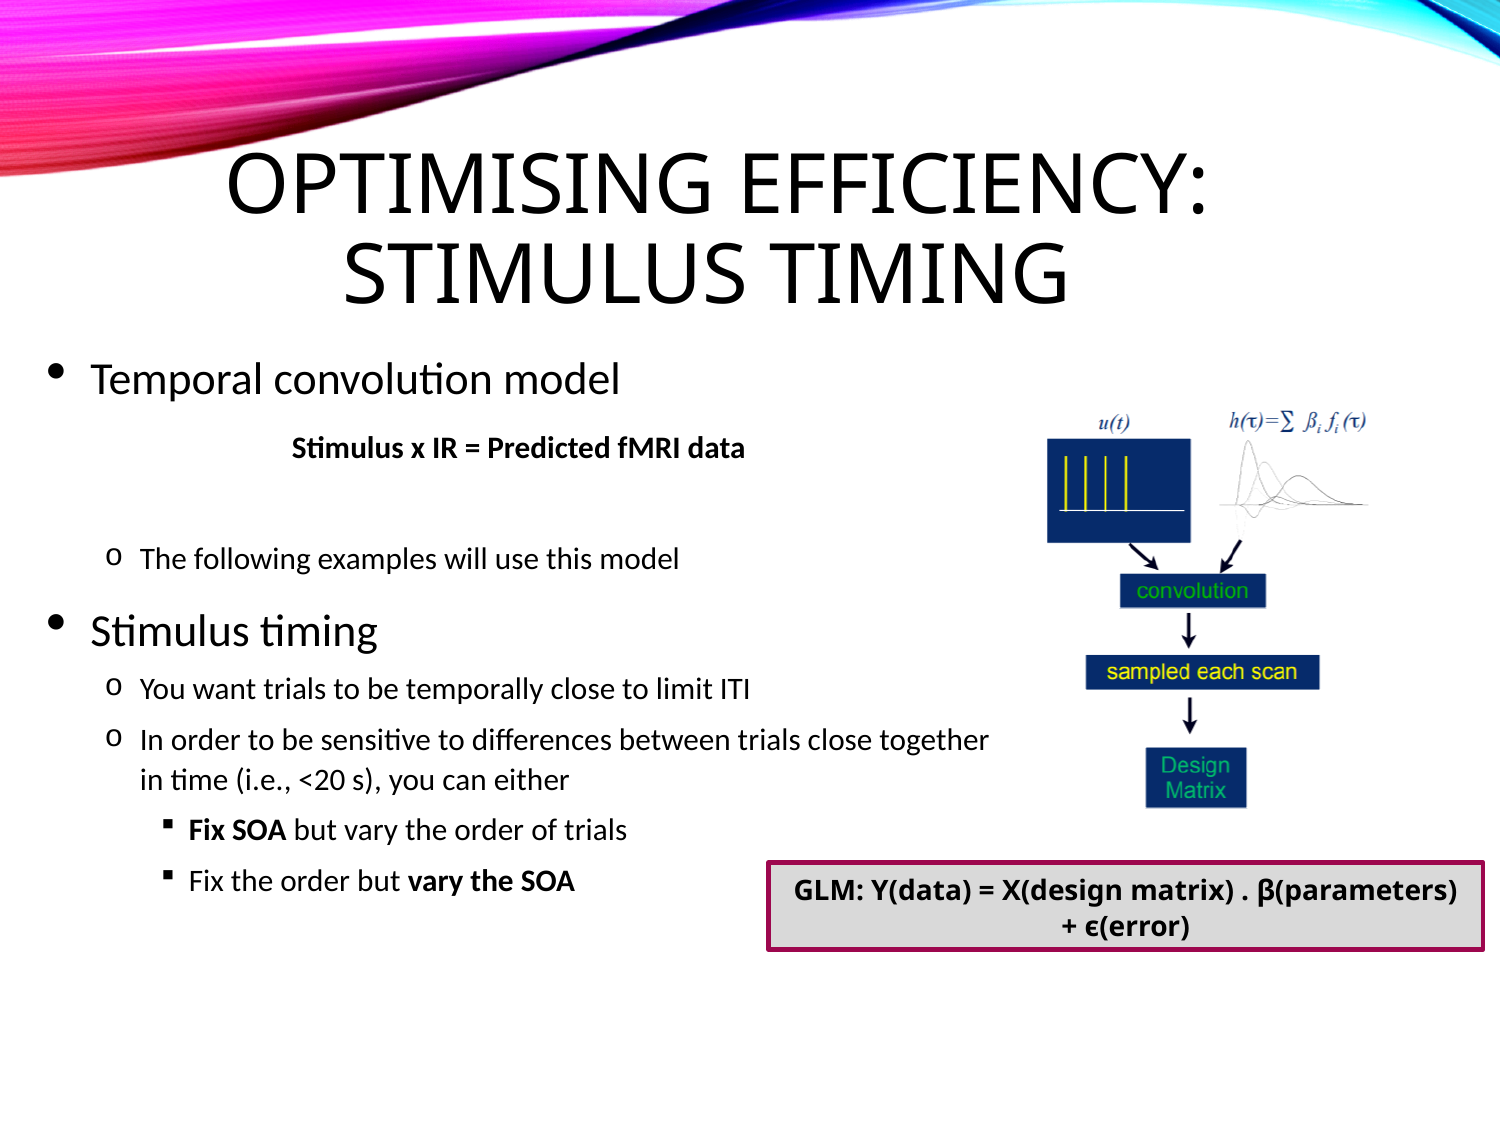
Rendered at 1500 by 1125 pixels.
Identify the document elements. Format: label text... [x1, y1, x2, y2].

picture [1028, 375, 1386, 825]
picture [0, 0, 1500, 178]
title Optimising efficiency: stimulus timing [33, 125, 1403, 338]
list Temporal convolution model Stimulus x IR = Predicted fMRI data The following examples will use this model Stimulus timing You want trials to be temporally close to limit ITI In order to be sensitive to differences between trials close together in time (i.e., <20 s), you can either Fix SOA but vary the order of trials Fix the order but vary the SOA [33, 337, 1012, 1073]
text_box GLM: Y(data) = X(design matrix) . β(parameters) + ϵ(error) [767, 862, 1484, 951]
